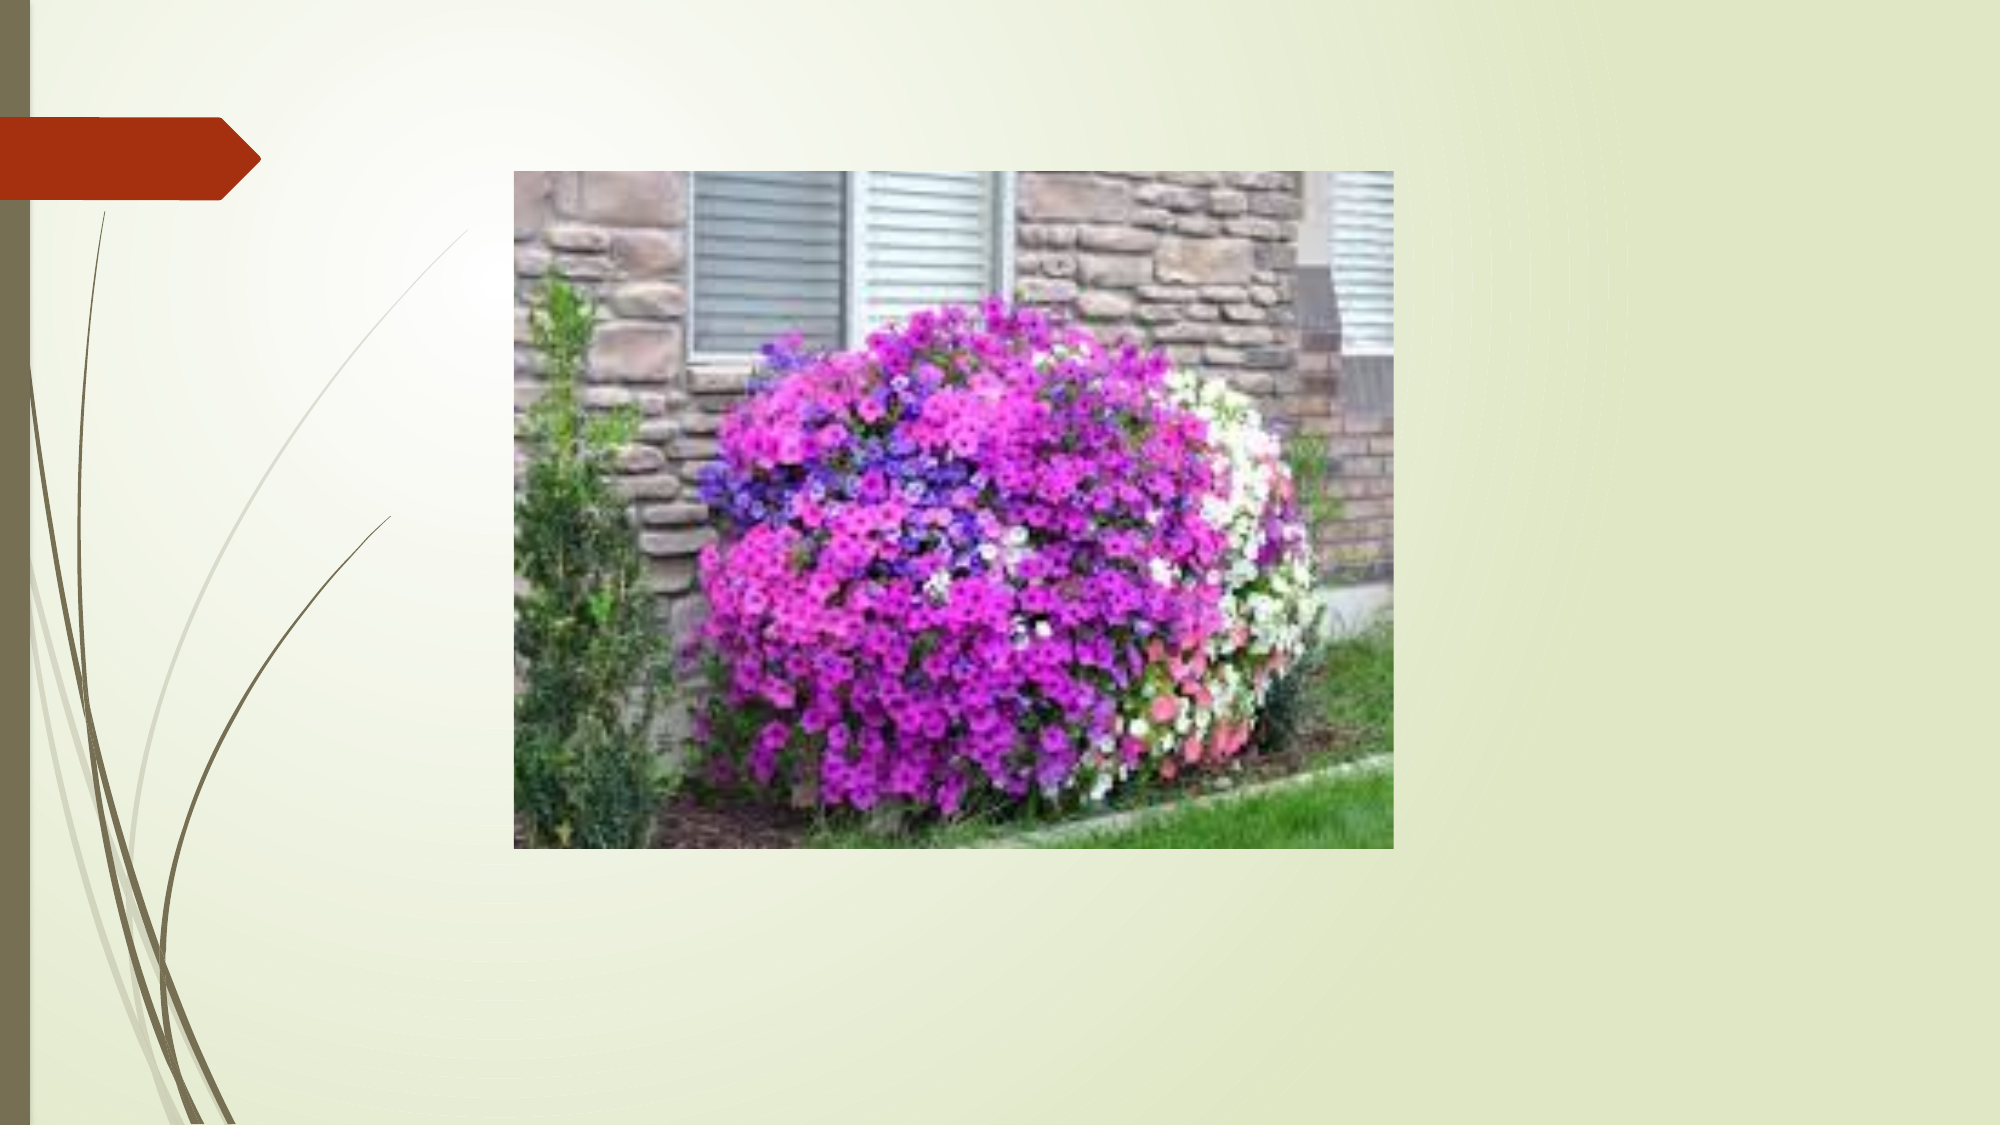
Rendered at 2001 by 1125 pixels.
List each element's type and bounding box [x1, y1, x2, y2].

list [513, 171, 1394, 849]
